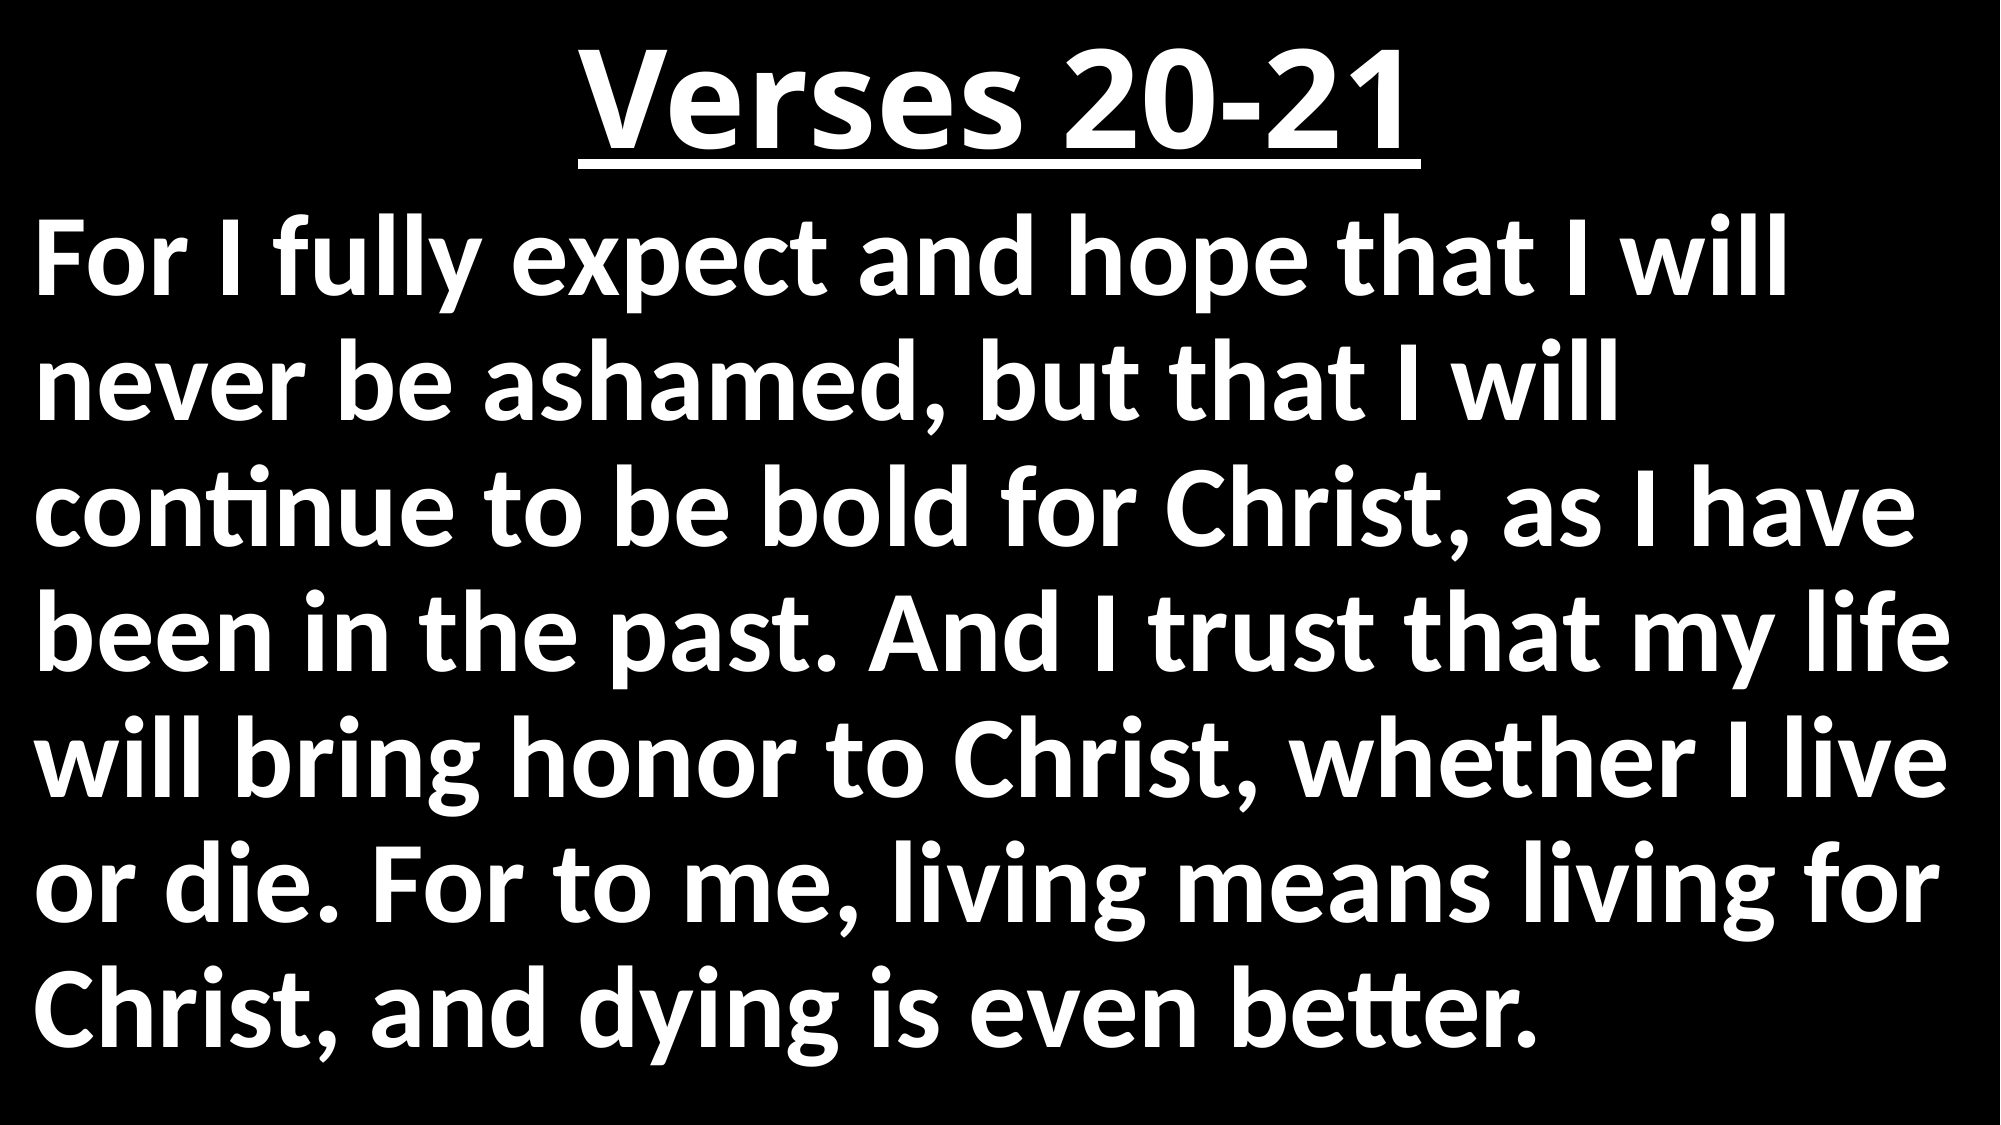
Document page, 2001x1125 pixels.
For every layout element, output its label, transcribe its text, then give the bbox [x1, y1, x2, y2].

title Verses 20-21 [137, 0, 1863, 187]
list For I fully expect and hope that I will never be ashamed, but that I will continue to be bold for Christ, as I have been in the past. And I trust that my life will bring honor to Christ, whether I live or die. For to me, living means living for Christ, and dying is even better. [18, 187, 1981, 1107]
